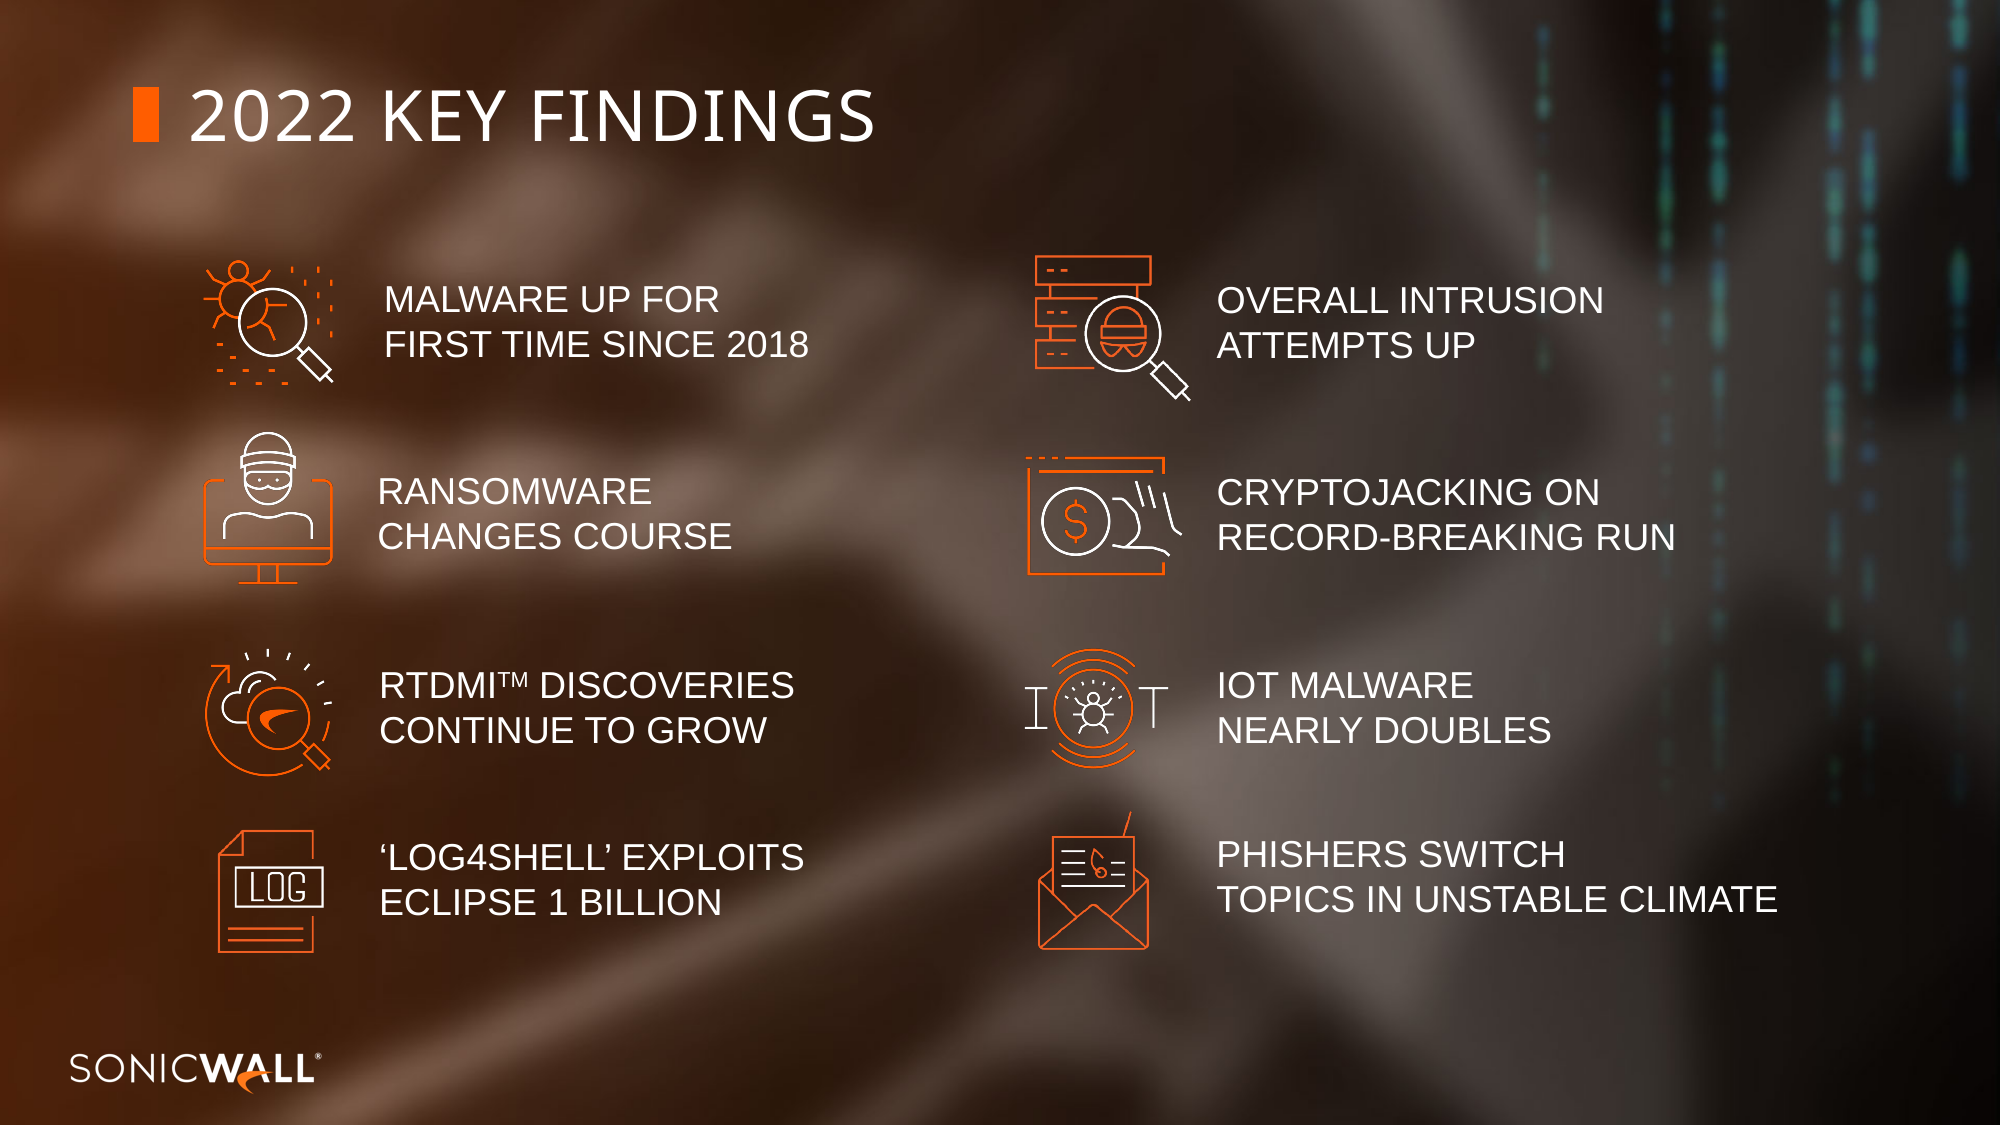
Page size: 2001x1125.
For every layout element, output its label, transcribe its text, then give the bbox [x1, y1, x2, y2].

text_box CRYPTOJACKING ON RECORD-BREAKING RUN [1201, 460, 1822, 566]
picture [0, 0, 2000, 1125]
text_box MALWARE UP FOR FIRST TIME SINCE 2018 [369, 267, 900, 373]
text_box 2022 KEY FINDINGS [174, 72, 1994, 163]
text_box ‘LOG4SHELL’ EXPLOITS ECLIPSE 1 BILLION [364, 825, 906, 930]
text_box OVERALL INTRUSION ATTEMPTS UP [1206, 268, 1769, 374]
text_box IOT MALWARE NEARLY DOUBLES [1201, 653, 1769, 759]
text_box PHISHERS SWITCH TOPICS IN UNSTABLE CLIMATE [1201, 822, 1849, 928]
text_box RTDMITM DISCOVERIES CONTINUE TO GROW [364, 653, 851, 759]
text_box RANSOMWARE CHANGES COURSE [362, 460, 909, 565]
